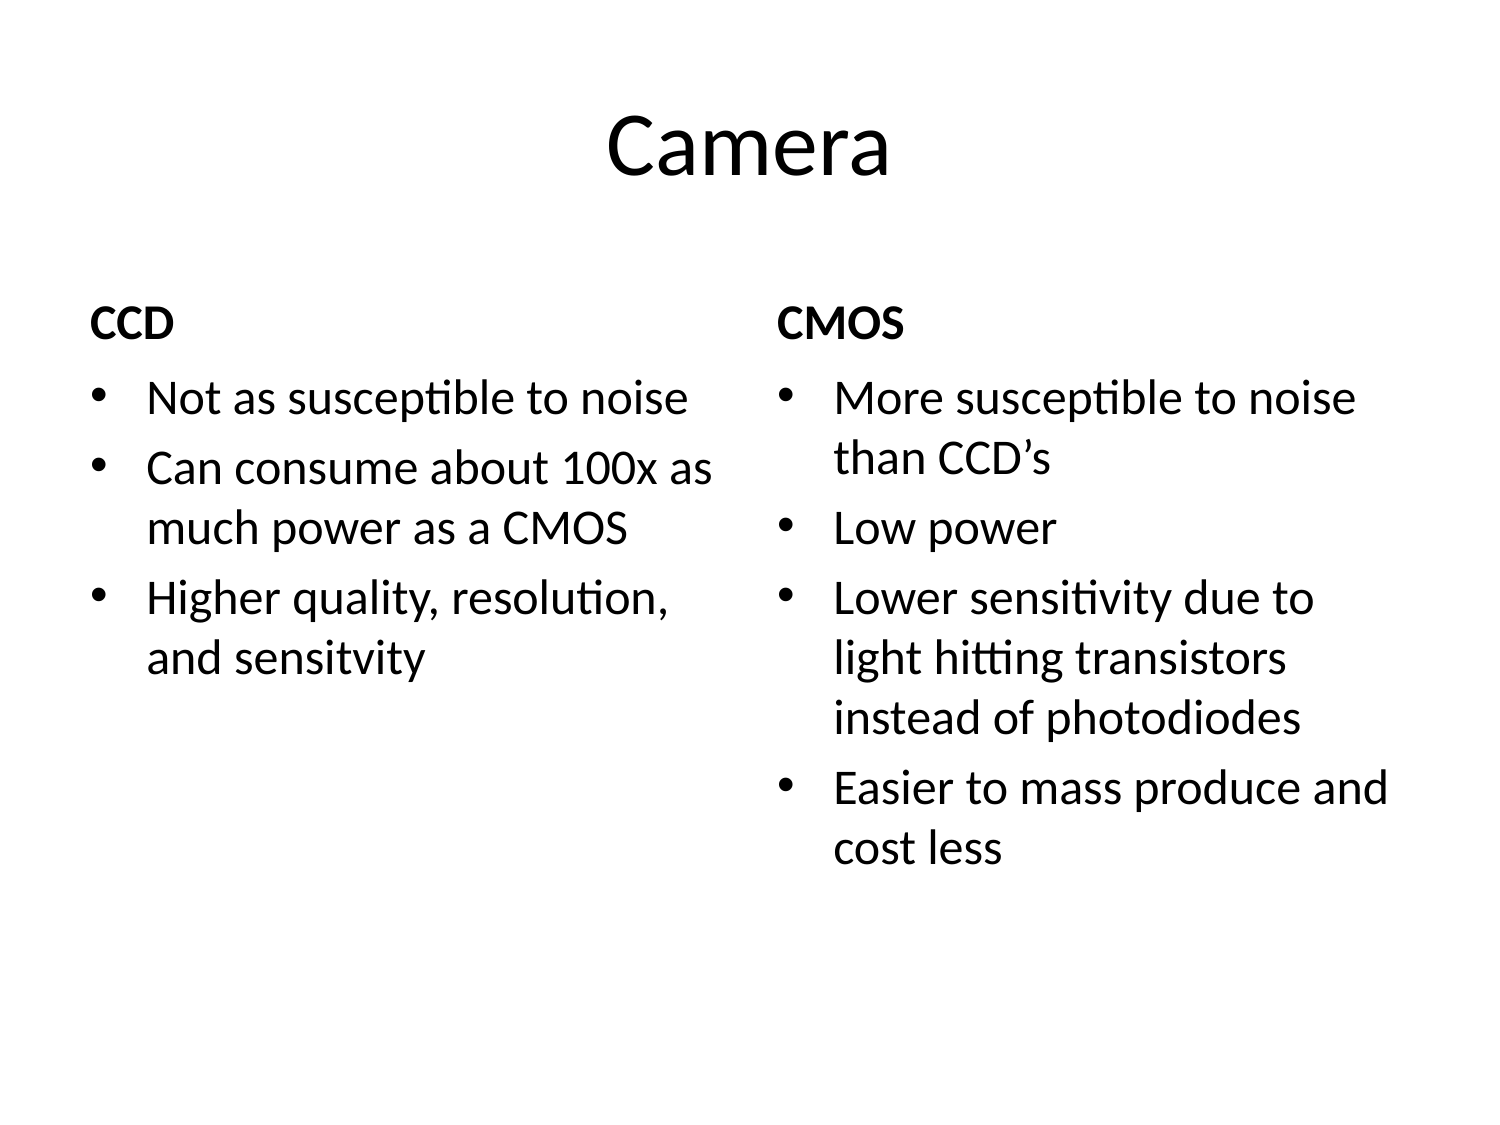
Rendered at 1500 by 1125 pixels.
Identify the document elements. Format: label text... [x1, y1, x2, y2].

list CMOS [761, 251, 1425, 356]
title Camera [75, 45, 1425, 233]
list More susceptible to noise than CCD’s Low power Lower sensitivity due to light hitting transistors instead of photodiodes Easier to mass produce and cost less [761, 356, 1425, 1005]
list Not as susceptible to noise Can consume about 100x as much power as a CMOS Higher quality, resolution, and sensitvity [75, 356, 738, 1005]
list CCD [75, 251, 738, 356]
